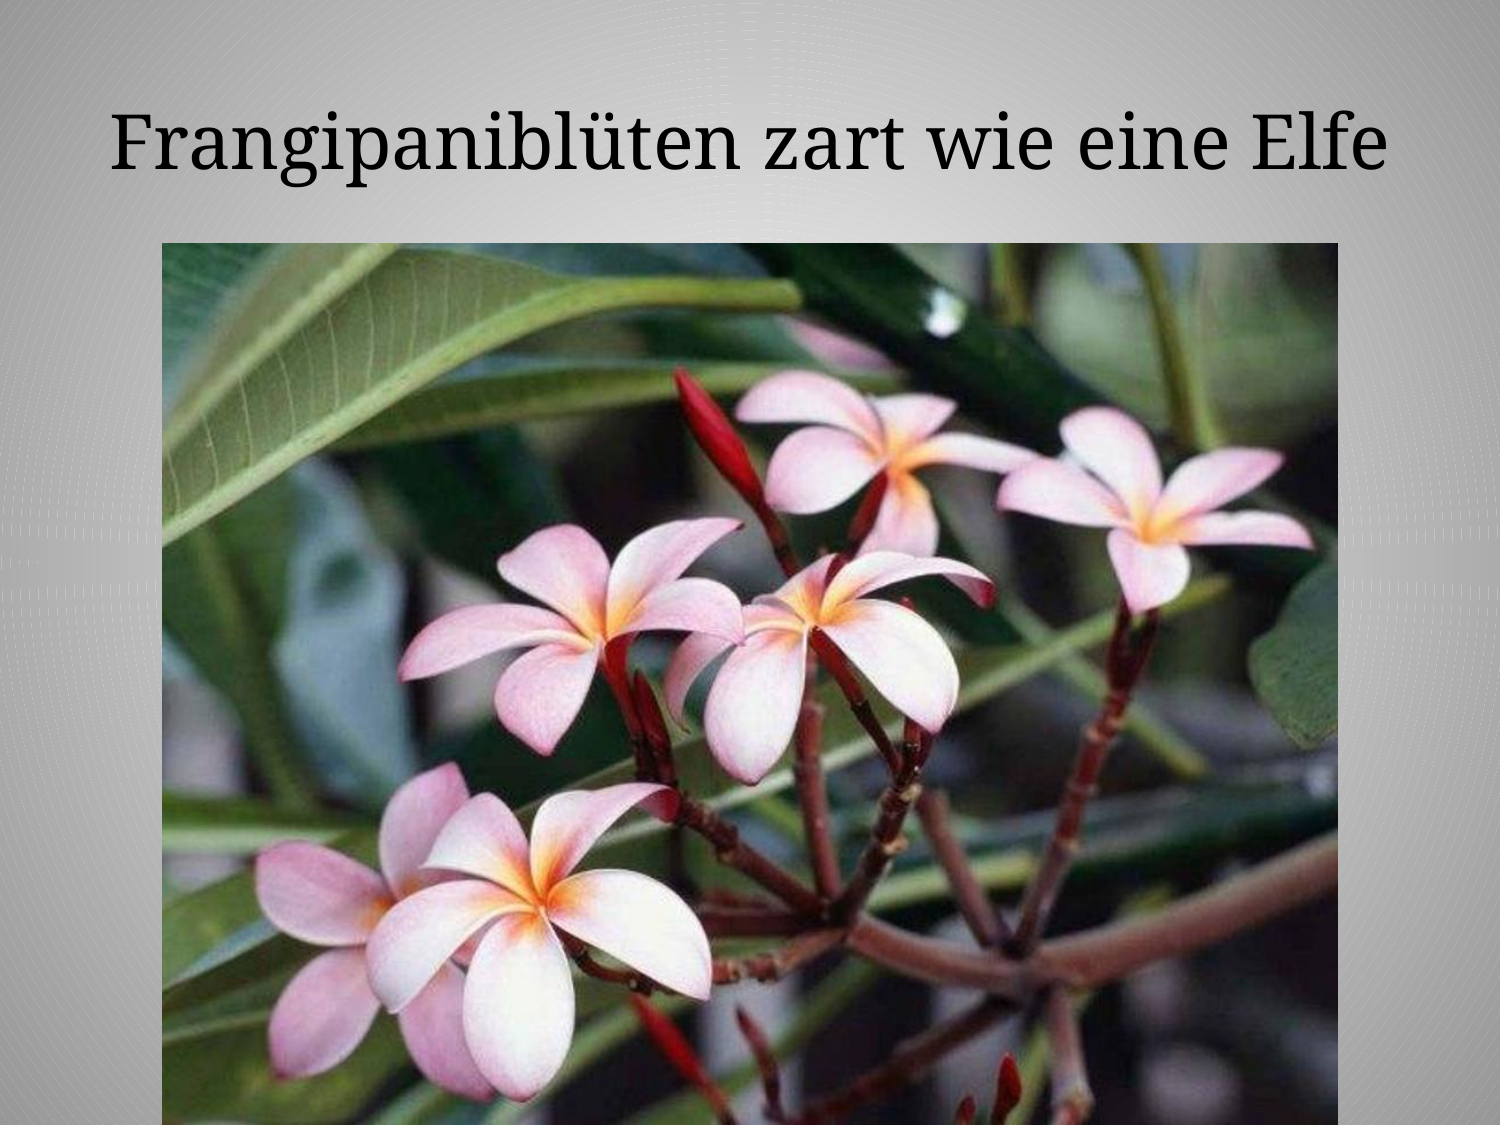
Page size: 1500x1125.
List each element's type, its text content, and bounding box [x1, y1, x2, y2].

title Frangipaniblüten zart wie eine Elfe [75, 45, 1425, 233]
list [162, 243, 1338, 1125]
